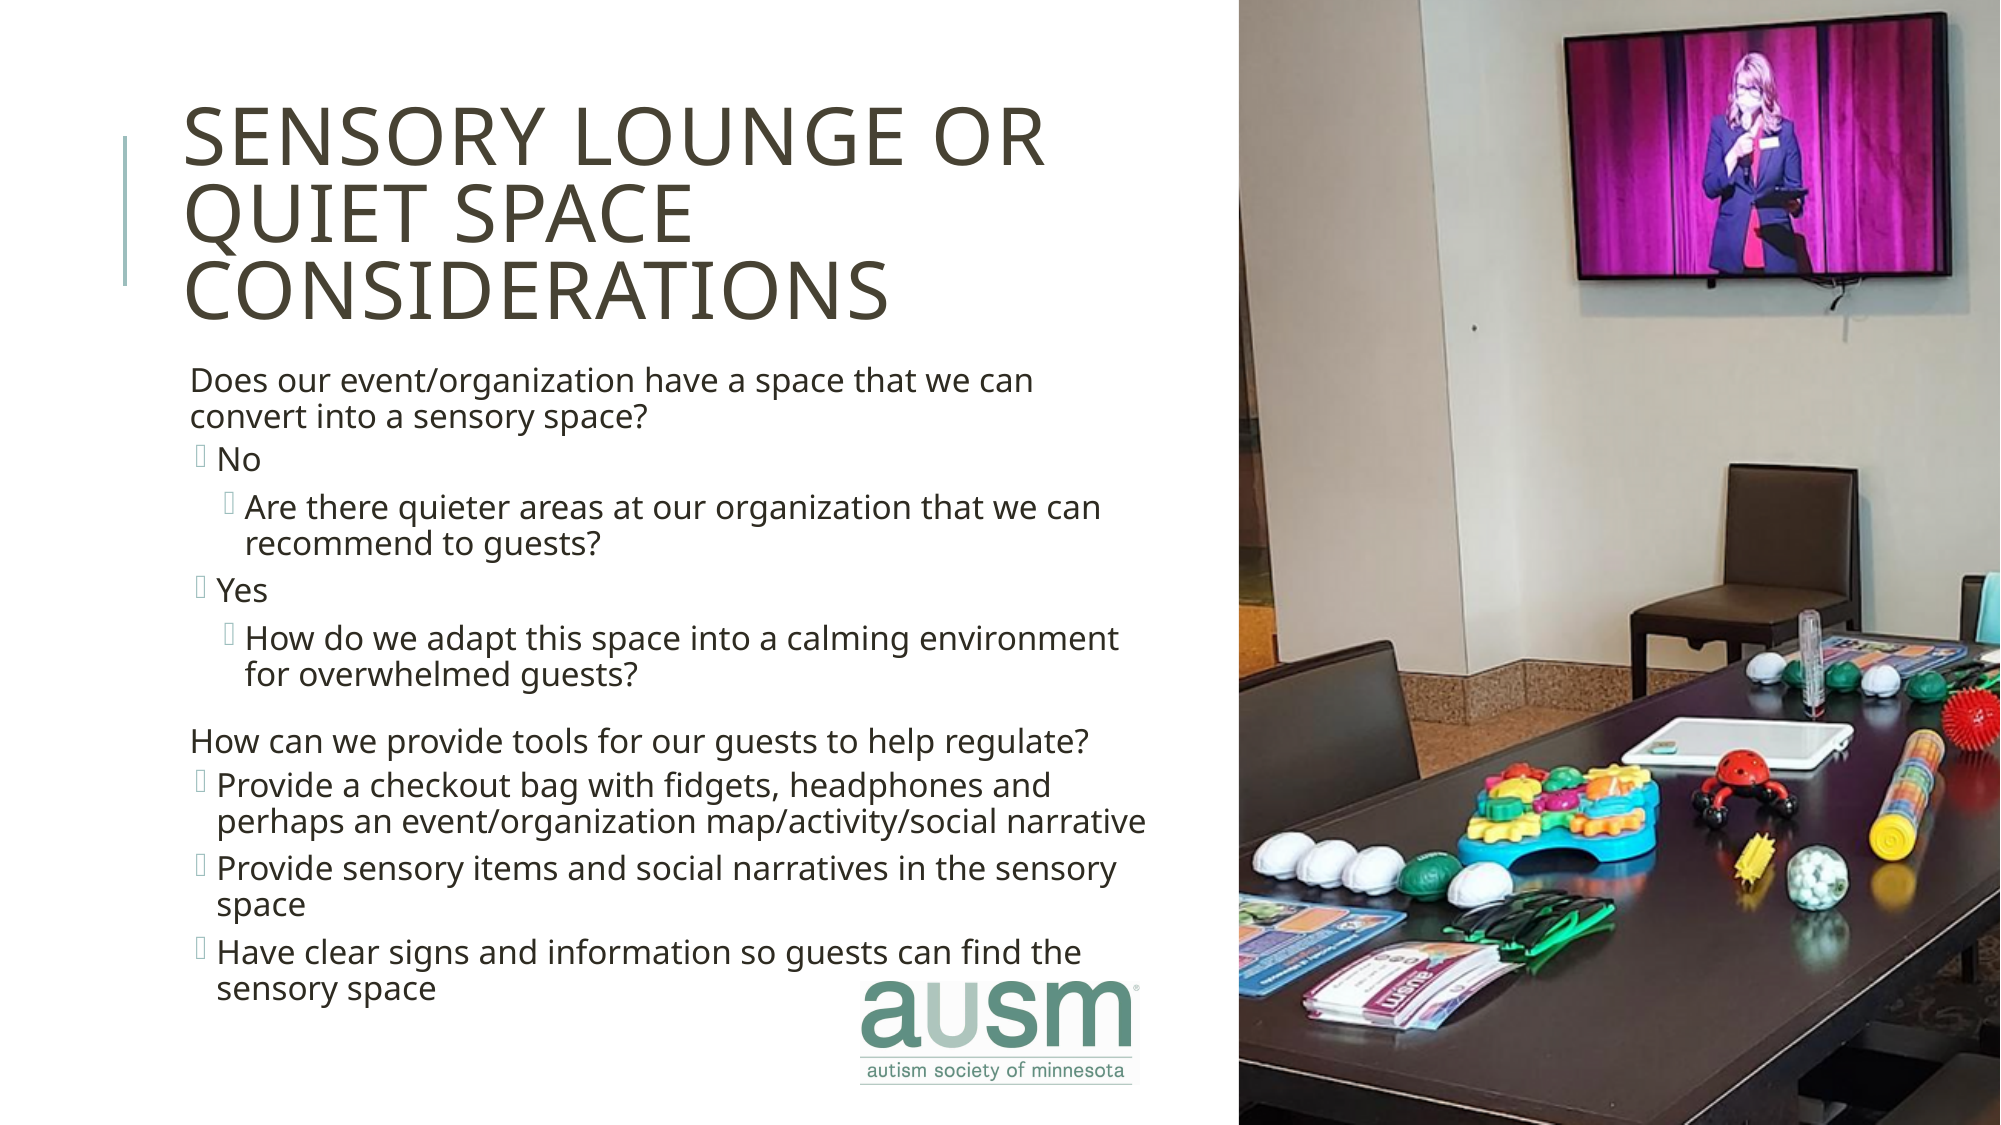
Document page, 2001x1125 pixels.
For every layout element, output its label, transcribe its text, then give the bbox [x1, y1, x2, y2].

list Does our event/organization have a space that we can convert into a sensory space? No Are there quieter areas at our organization that we can recommend to guests? Yes How do we adapt this space into a calming environment for overwhelmed guests? How can we provide tools for our guests to help regulate? Provide a checkout bag with fidgets, headphones and perhaps an event/organization map/activity/social narrative Provide sensory items and social narratives in the sensory space Have clear signs and information so guests can find the sensory space [168, 356, 1164, 1017]
picture [859, 980, 1140, 1085]
title Sensory Lounge or Quiet Space Considerations [168, 96, 1164, 342]
picture [1238, 0, 2000, 1125]
